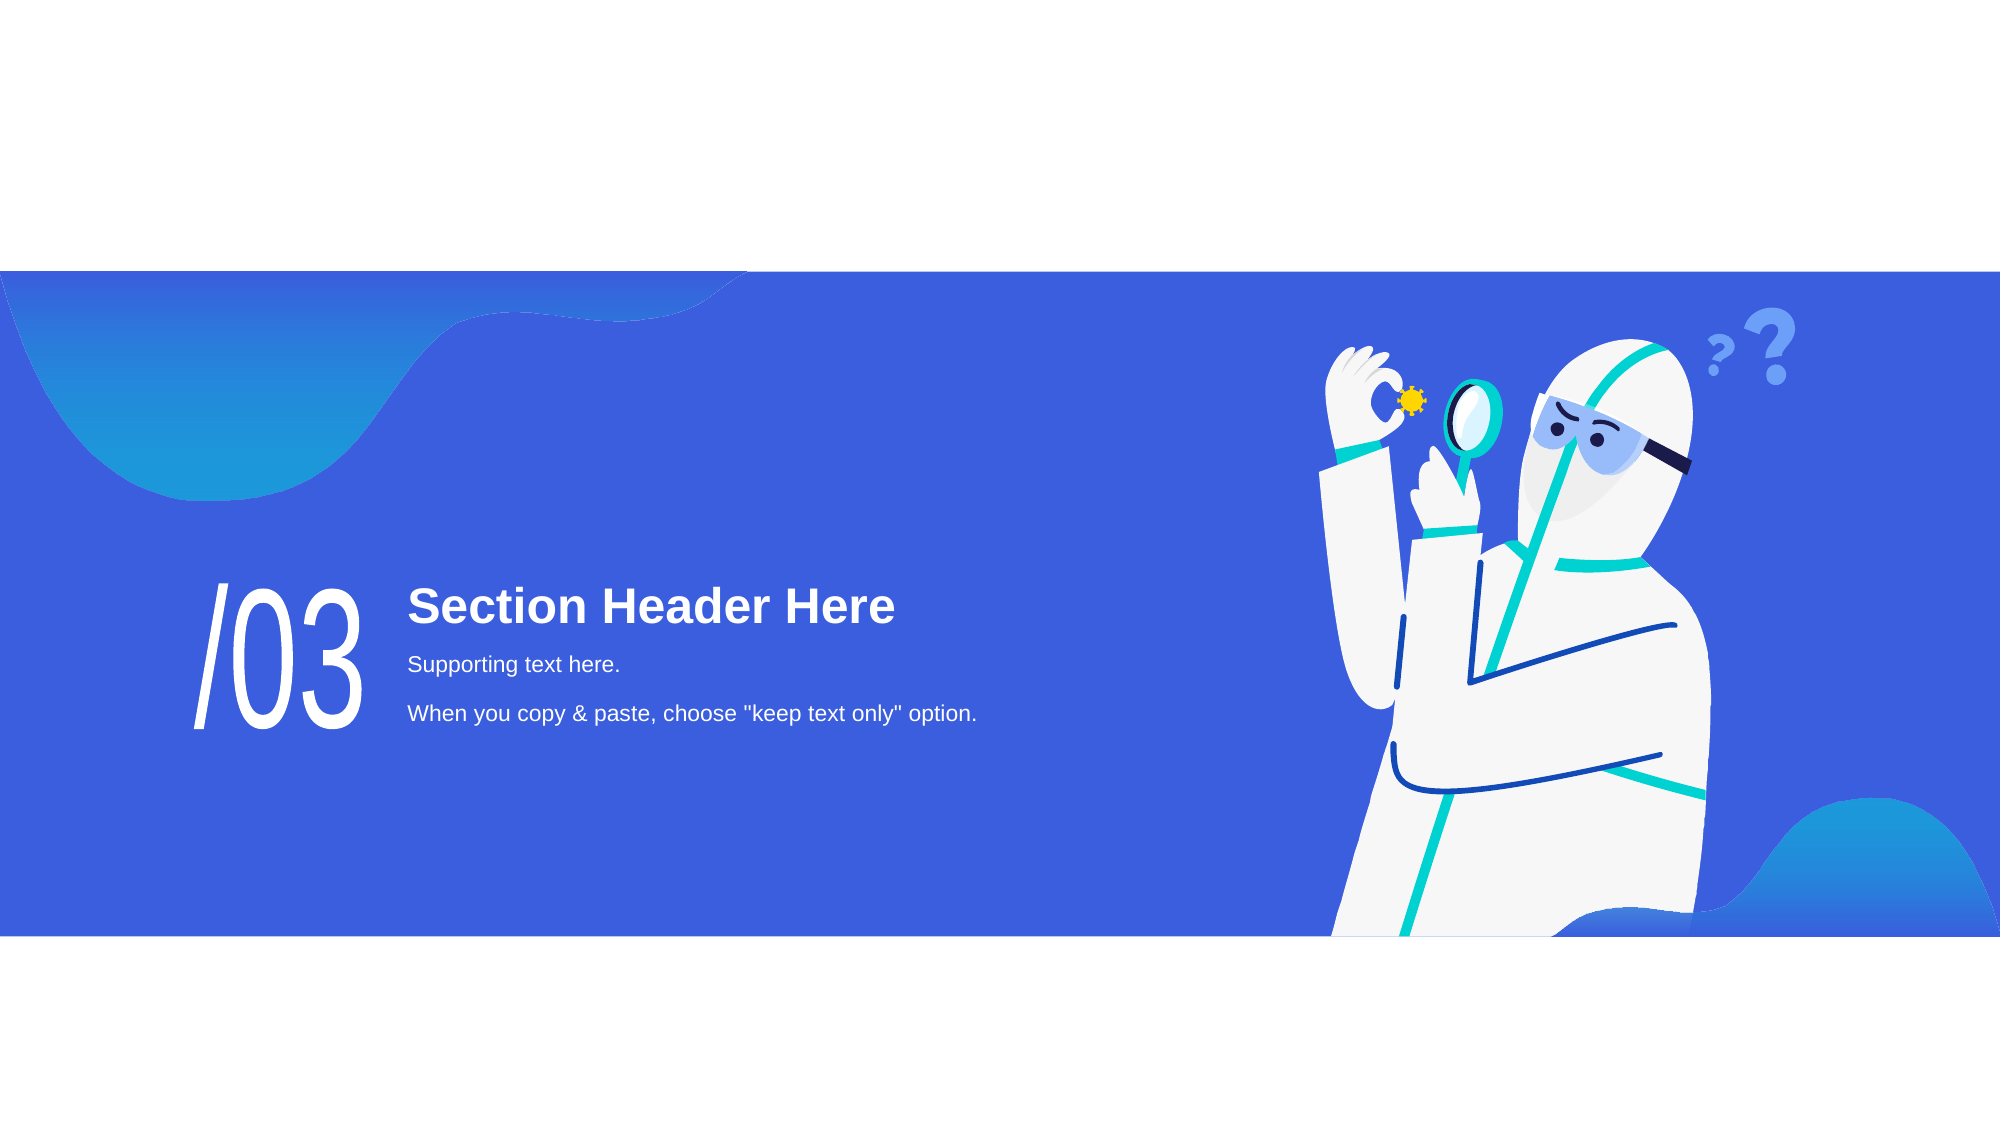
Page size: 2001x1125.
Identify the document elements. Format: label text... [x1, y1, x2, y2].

title Section Header Here [392, 495, 1282, 642]
list Supporting text here. When you copy & paste, choose "keep text only" option. [392, 642, 1282, 809]
